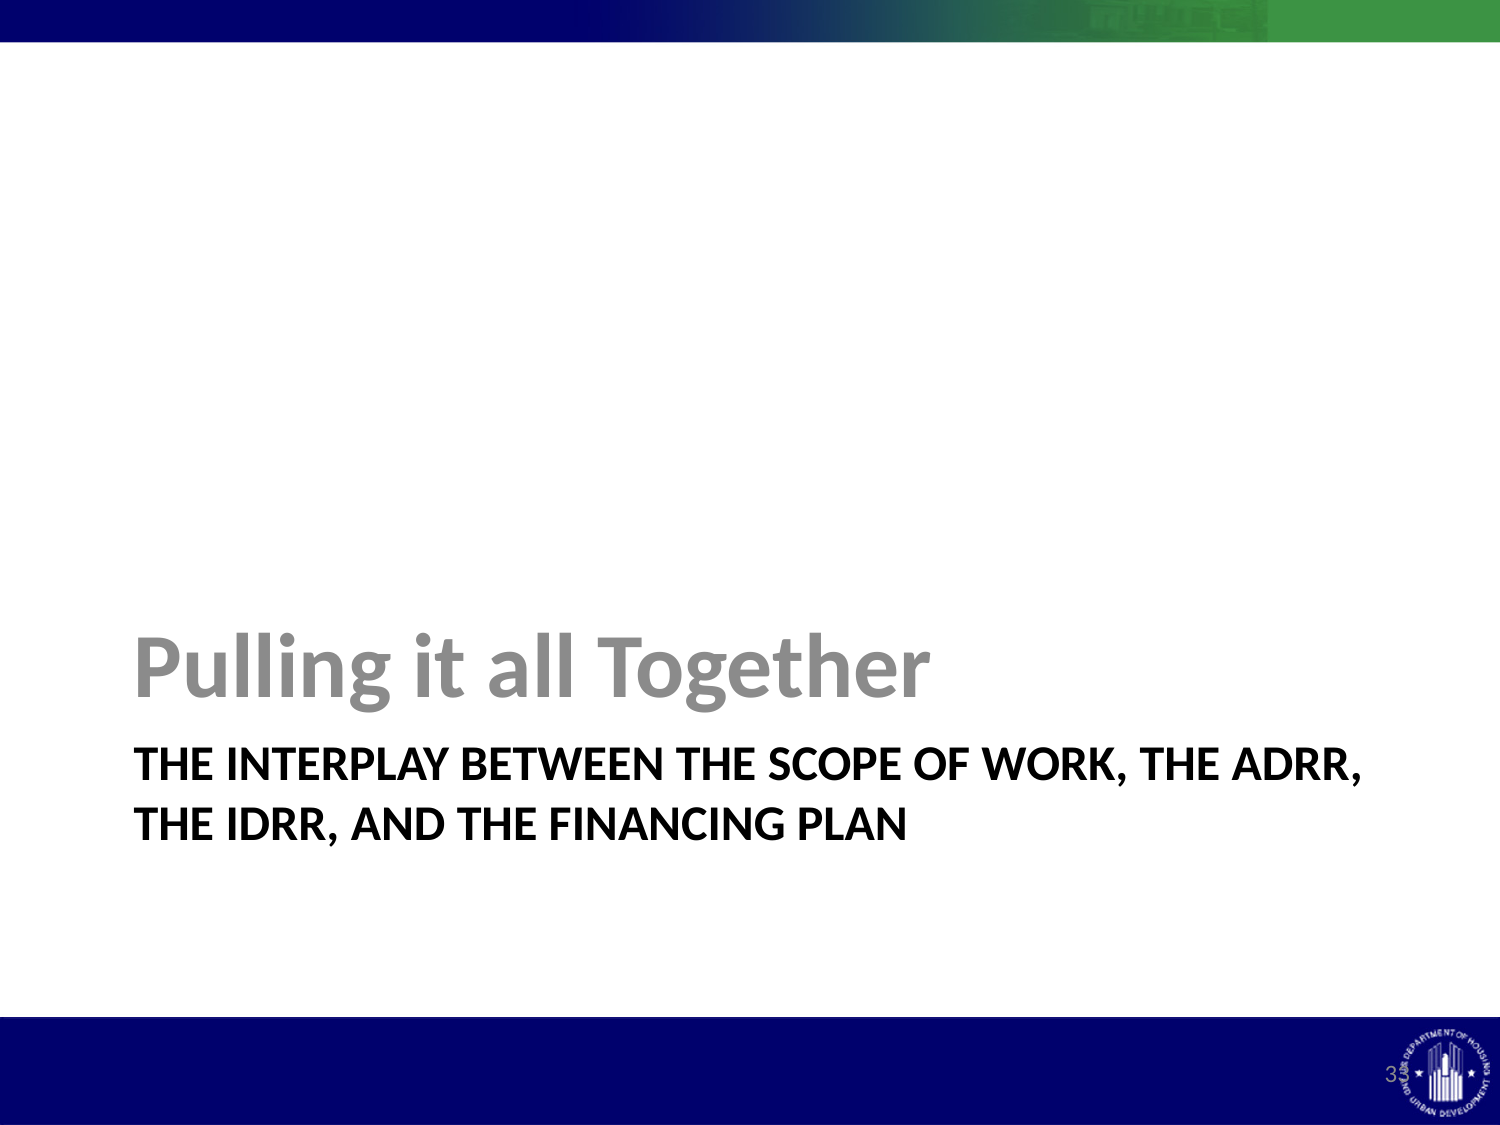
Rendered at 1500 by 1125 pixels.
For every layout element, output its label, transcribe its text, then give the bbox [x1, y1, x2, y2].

title The Interplay between the Scope of Work, the ADRR, the IDRR, and the Financing Plan [118, 723, 1394, 947]
slide_number 32 [1074, 1042, 1425, 1103]
list Pulling it all Together [118, 476, 1394, 723]
picture [0, 0, 1500, 1125]
